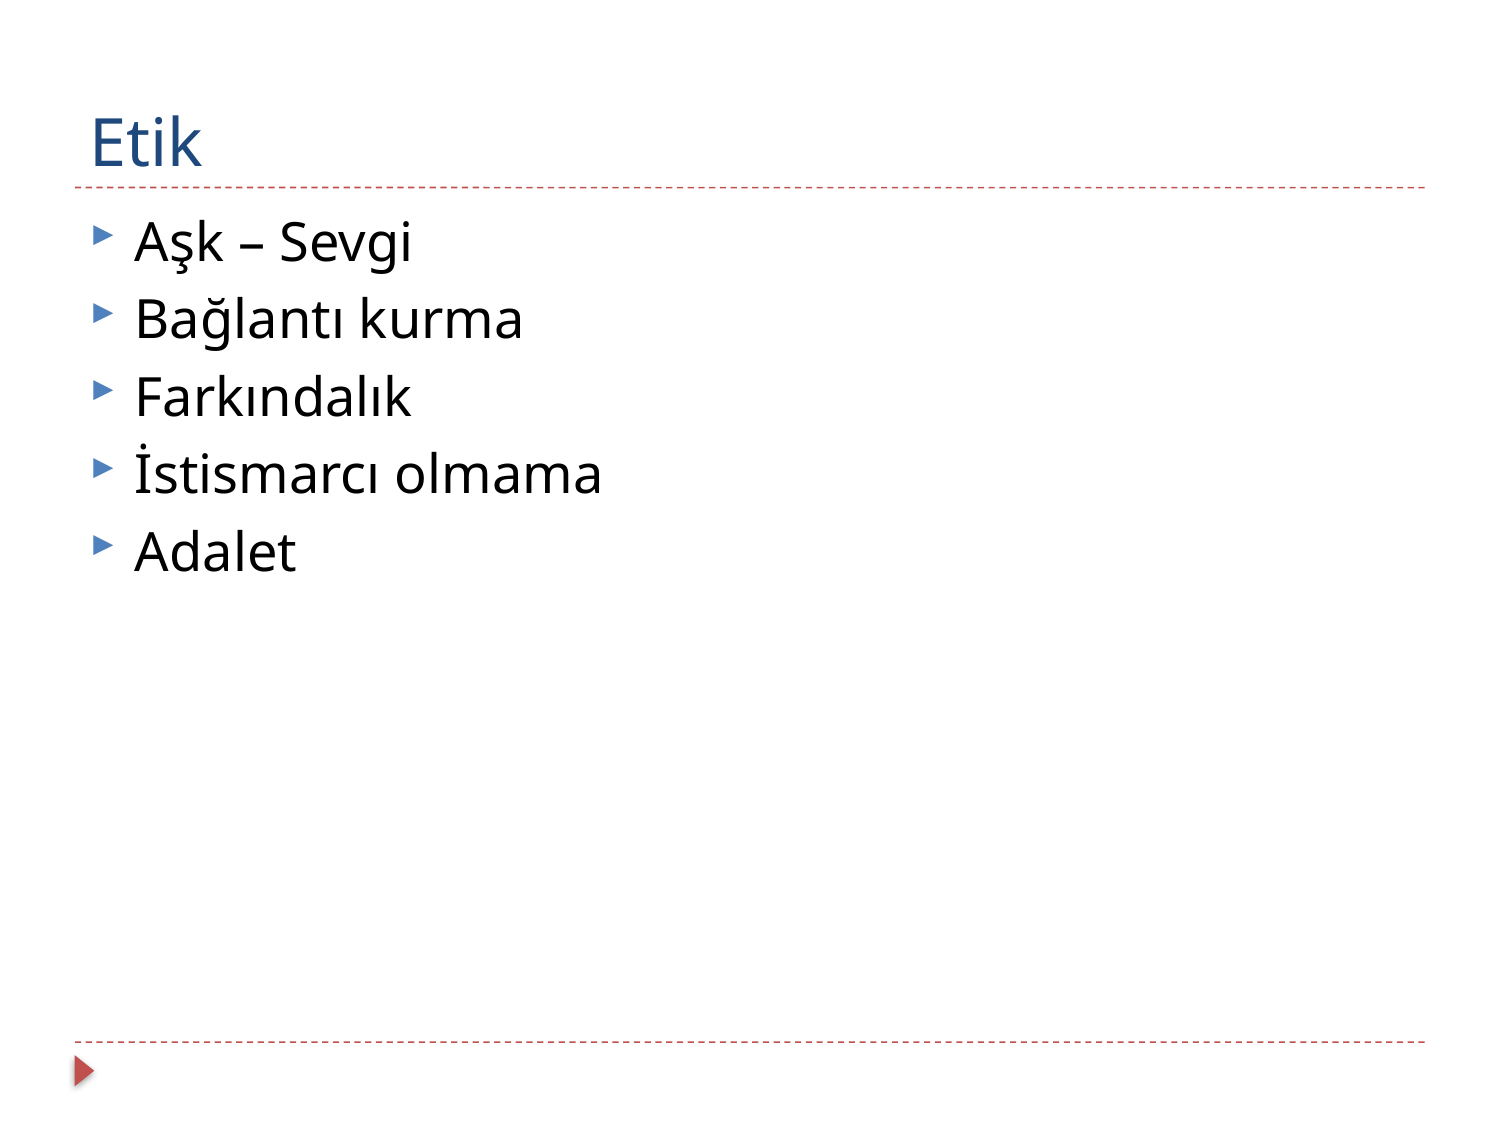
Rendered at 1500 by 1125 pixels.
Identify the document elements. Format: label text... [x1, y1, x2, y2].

list Aşk – Sevgi Bağlantı kurma Farkındalık İstismarcı olmama Adalet [75, 200, 1425, 1010]
title Etik [75, 24, 1425, 188]
